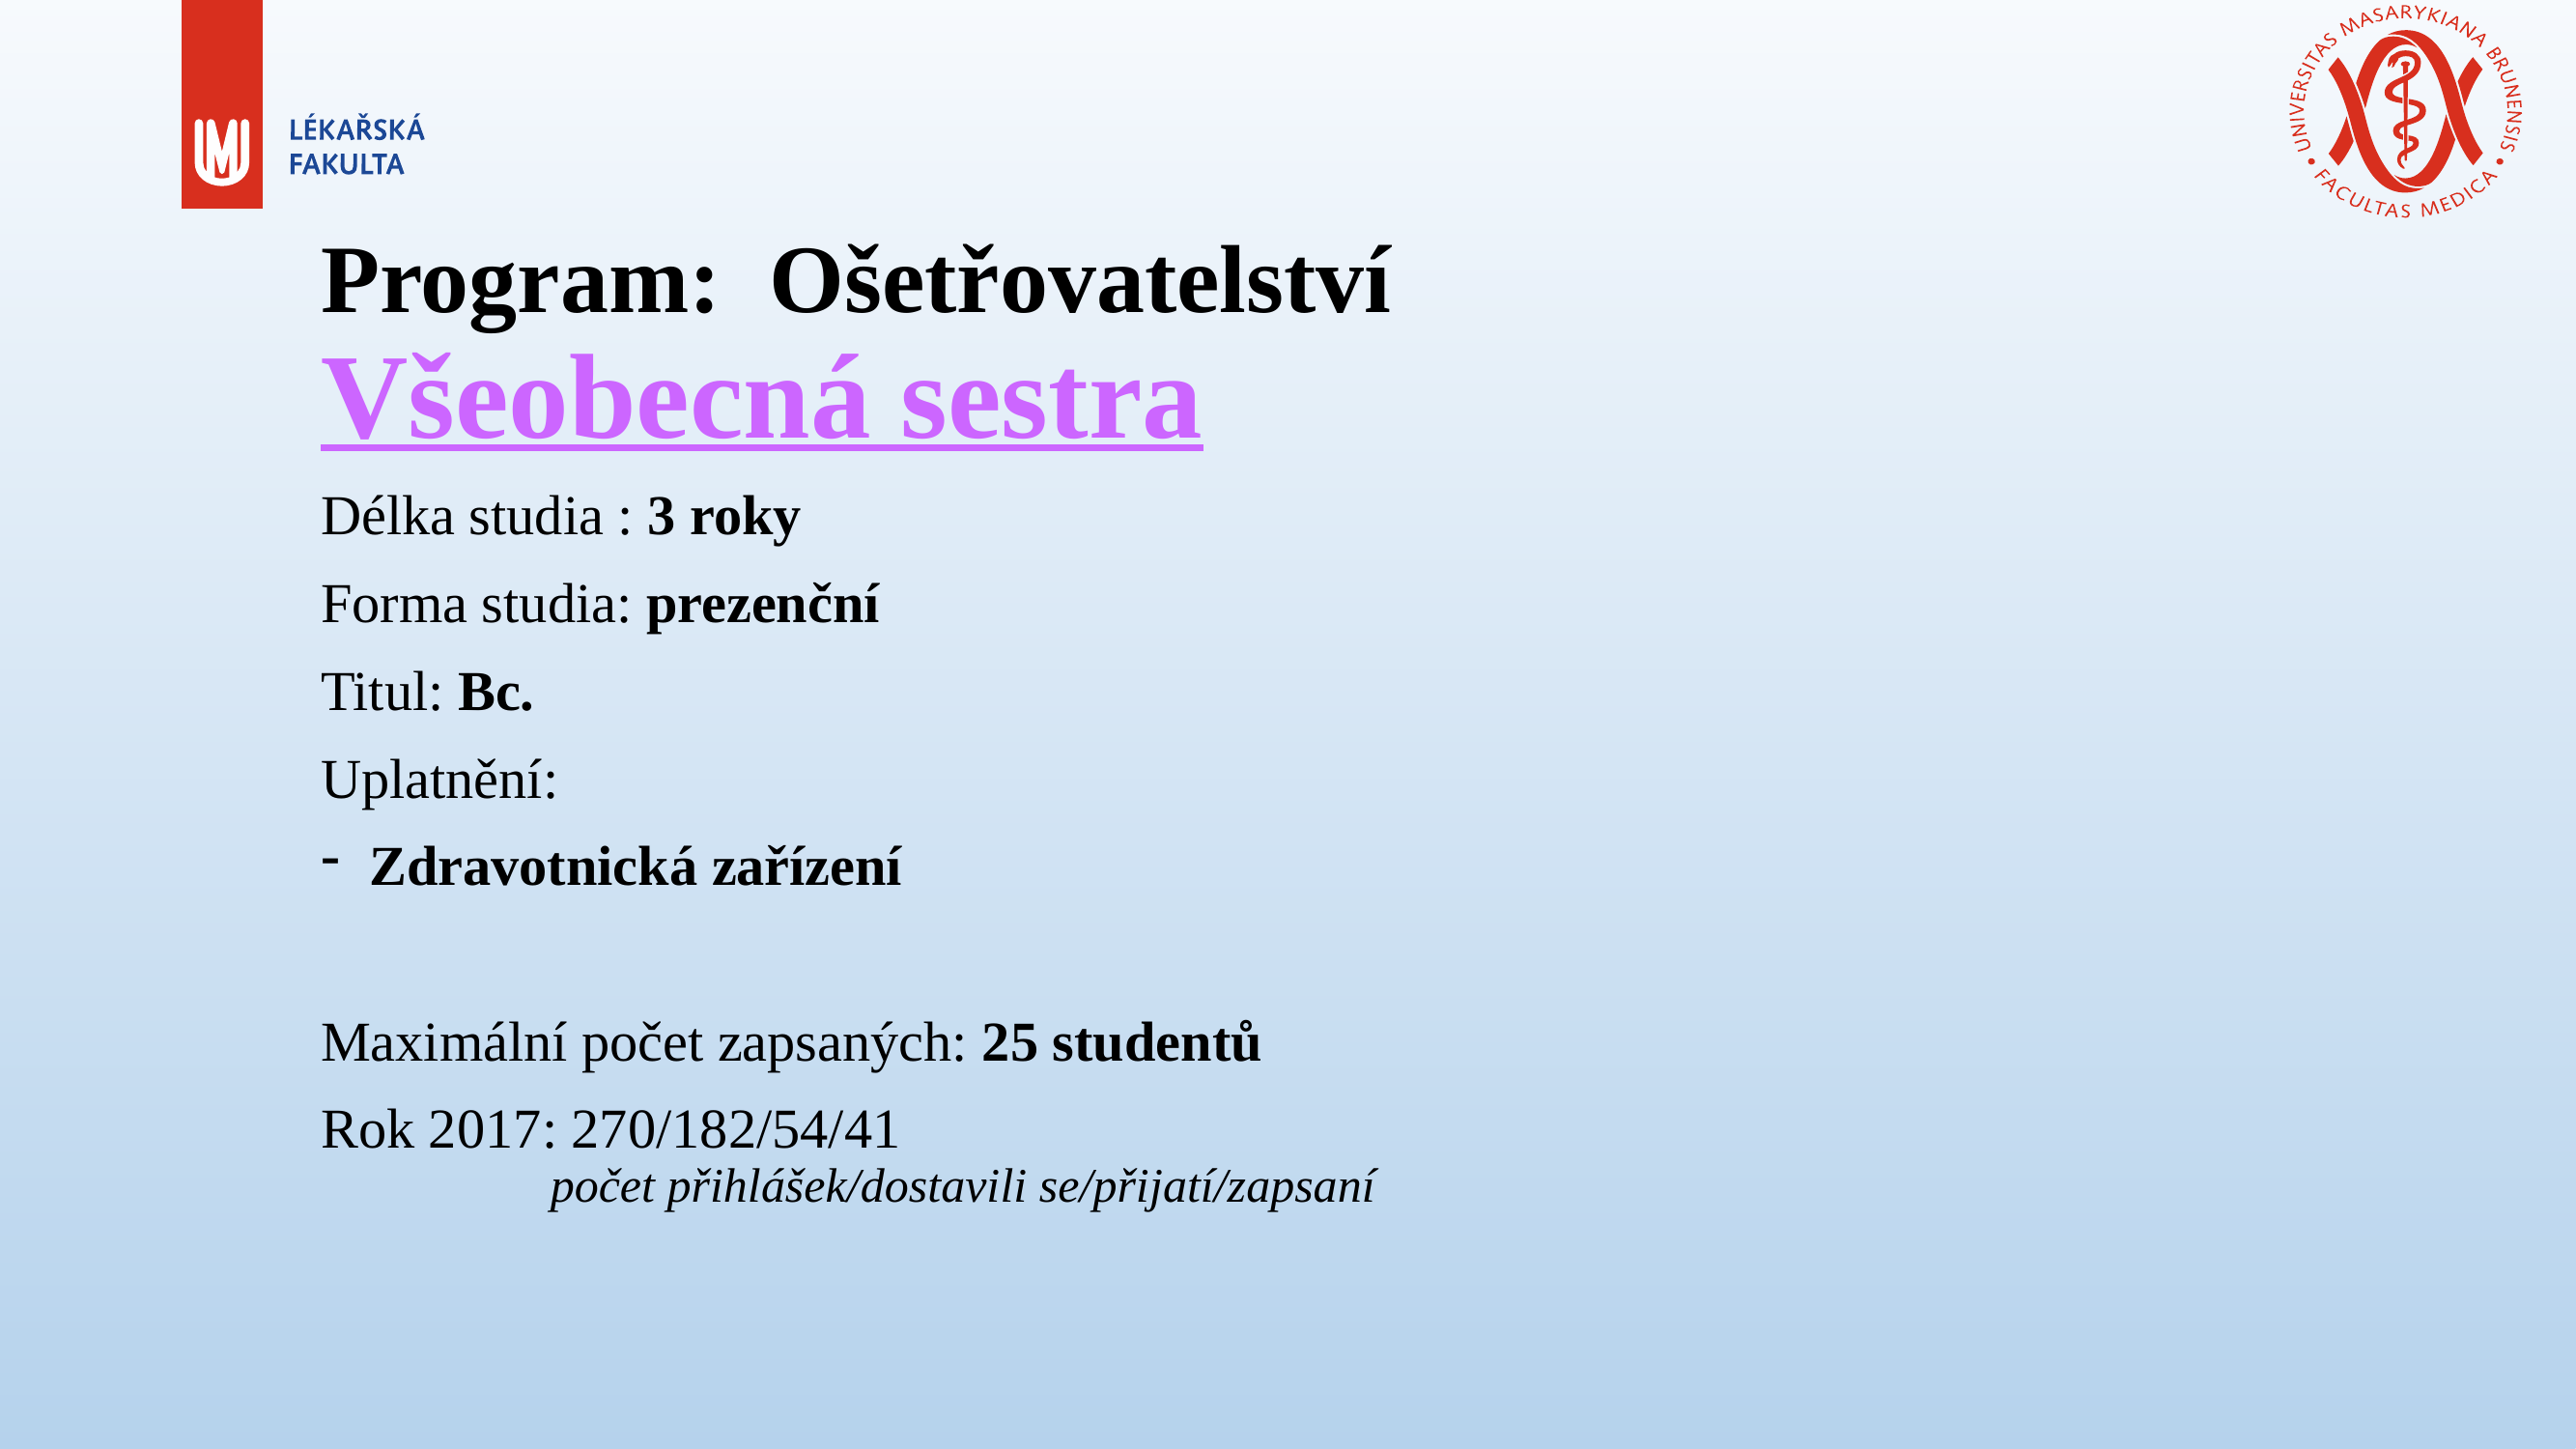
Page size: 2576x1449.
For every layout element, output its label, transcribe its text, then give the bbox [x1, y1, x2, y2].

picture [2284, 3, 2525, 223]
text_box Program: Ošetřovatelství Všeobecná sestra [306, 222, 2365, 480]
text_box Délka studia : 3 roky Forma studia: prezenční Titul: Bc. Uplatnění: Zdravotnická zařízení Maximální počet zapsaných: 25 studentů Rok 2017: 270/182/54/41 počet přihlášek/dostavili se/přijatí/zapsaní [306, 479, 2433, 1394]
picture [181, 0, 724, 223]
